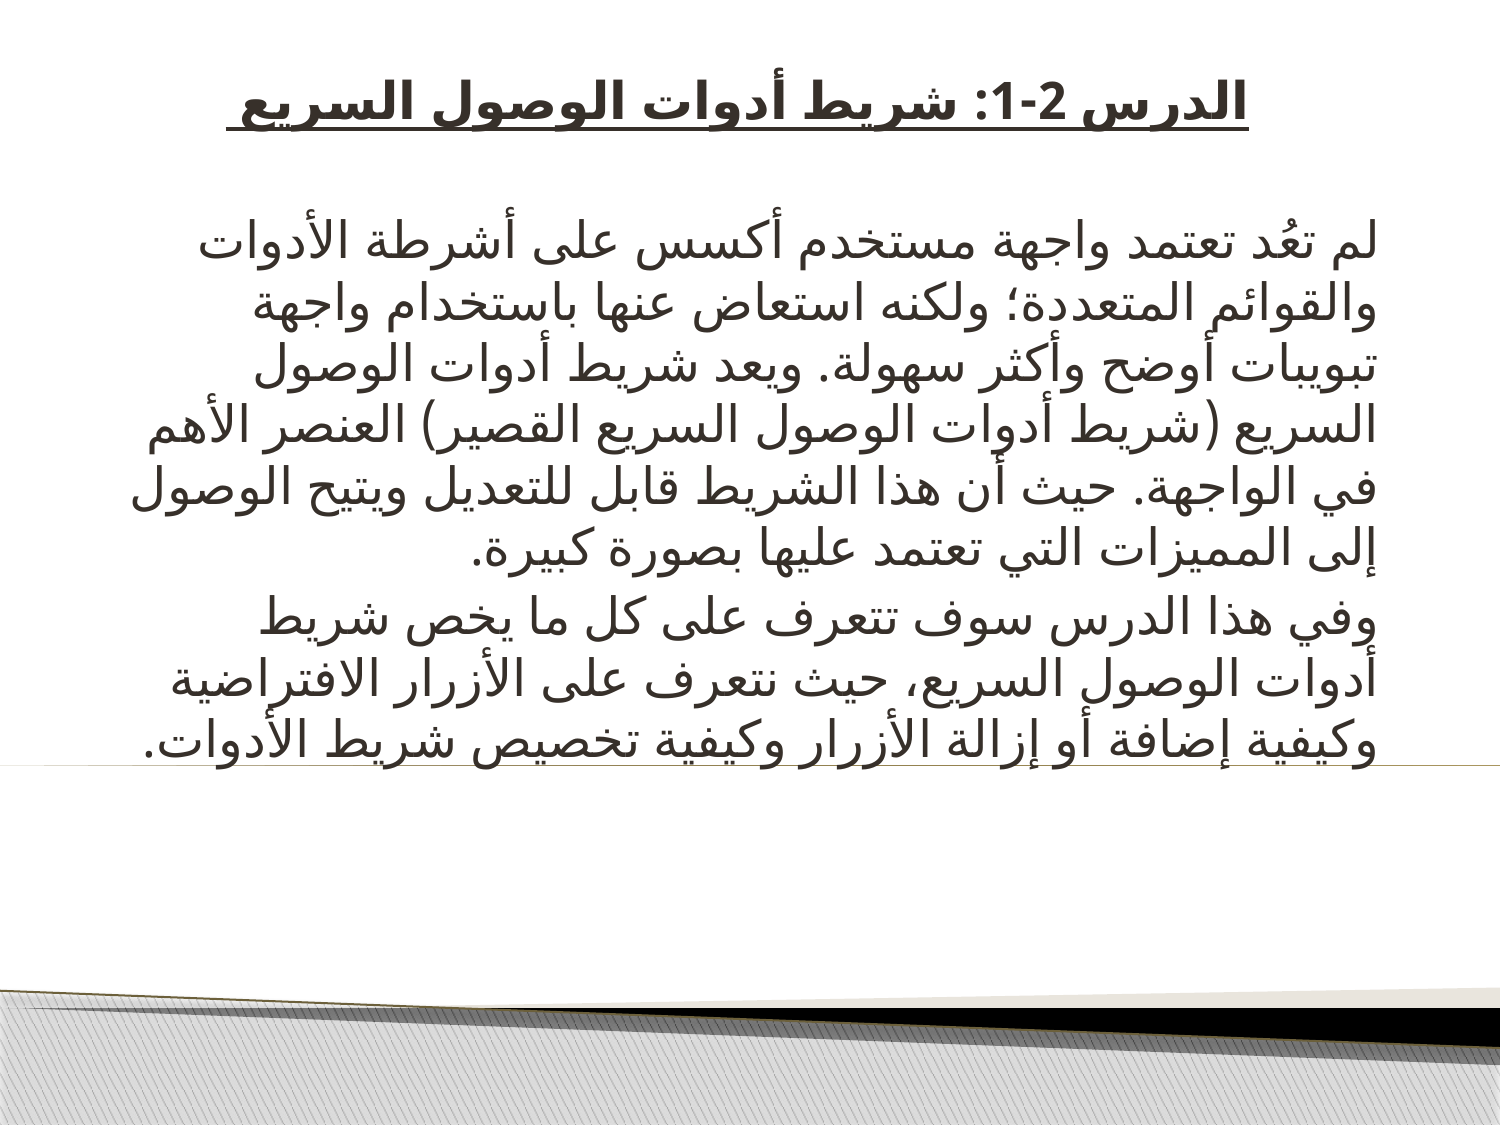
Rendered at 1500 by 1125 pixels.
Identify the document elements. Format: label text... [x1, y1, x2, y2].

title الدرس 2-1: شريط أدوات الوصول السريع [99, 24, 1375, 138]
picture [5, 1008, 1500, 1066]
subtitle لم تعُد تعتمد واجهة مستخدم أكسس على أشرطة الأدوات والقوائم المتعددة؛ ولكنه استعاض عنها باستخدام واجهة تبويبات أوضح وأكثر سهولة. ويعد شريط أدوات الوصول السريع (شريط أدوات الوصول السريع القصير) العنصر الأهم في الواجهة. حيث أن هذا الشريط قابل للتعديل ويتيح الوصول إلى المميزات التي تعتمد عليها بصورة كبيرة. وفي هذا الدرس سوف تتعرف على كل ما يخص شريط أدوات الوصول السريع، حيث نتعرف على الأزرار الافتراضية وكيفية إضافة أو إزالة الأزرار وكيفية تخصيص شريط الأدوات. [112, 200, 1388, 800]
